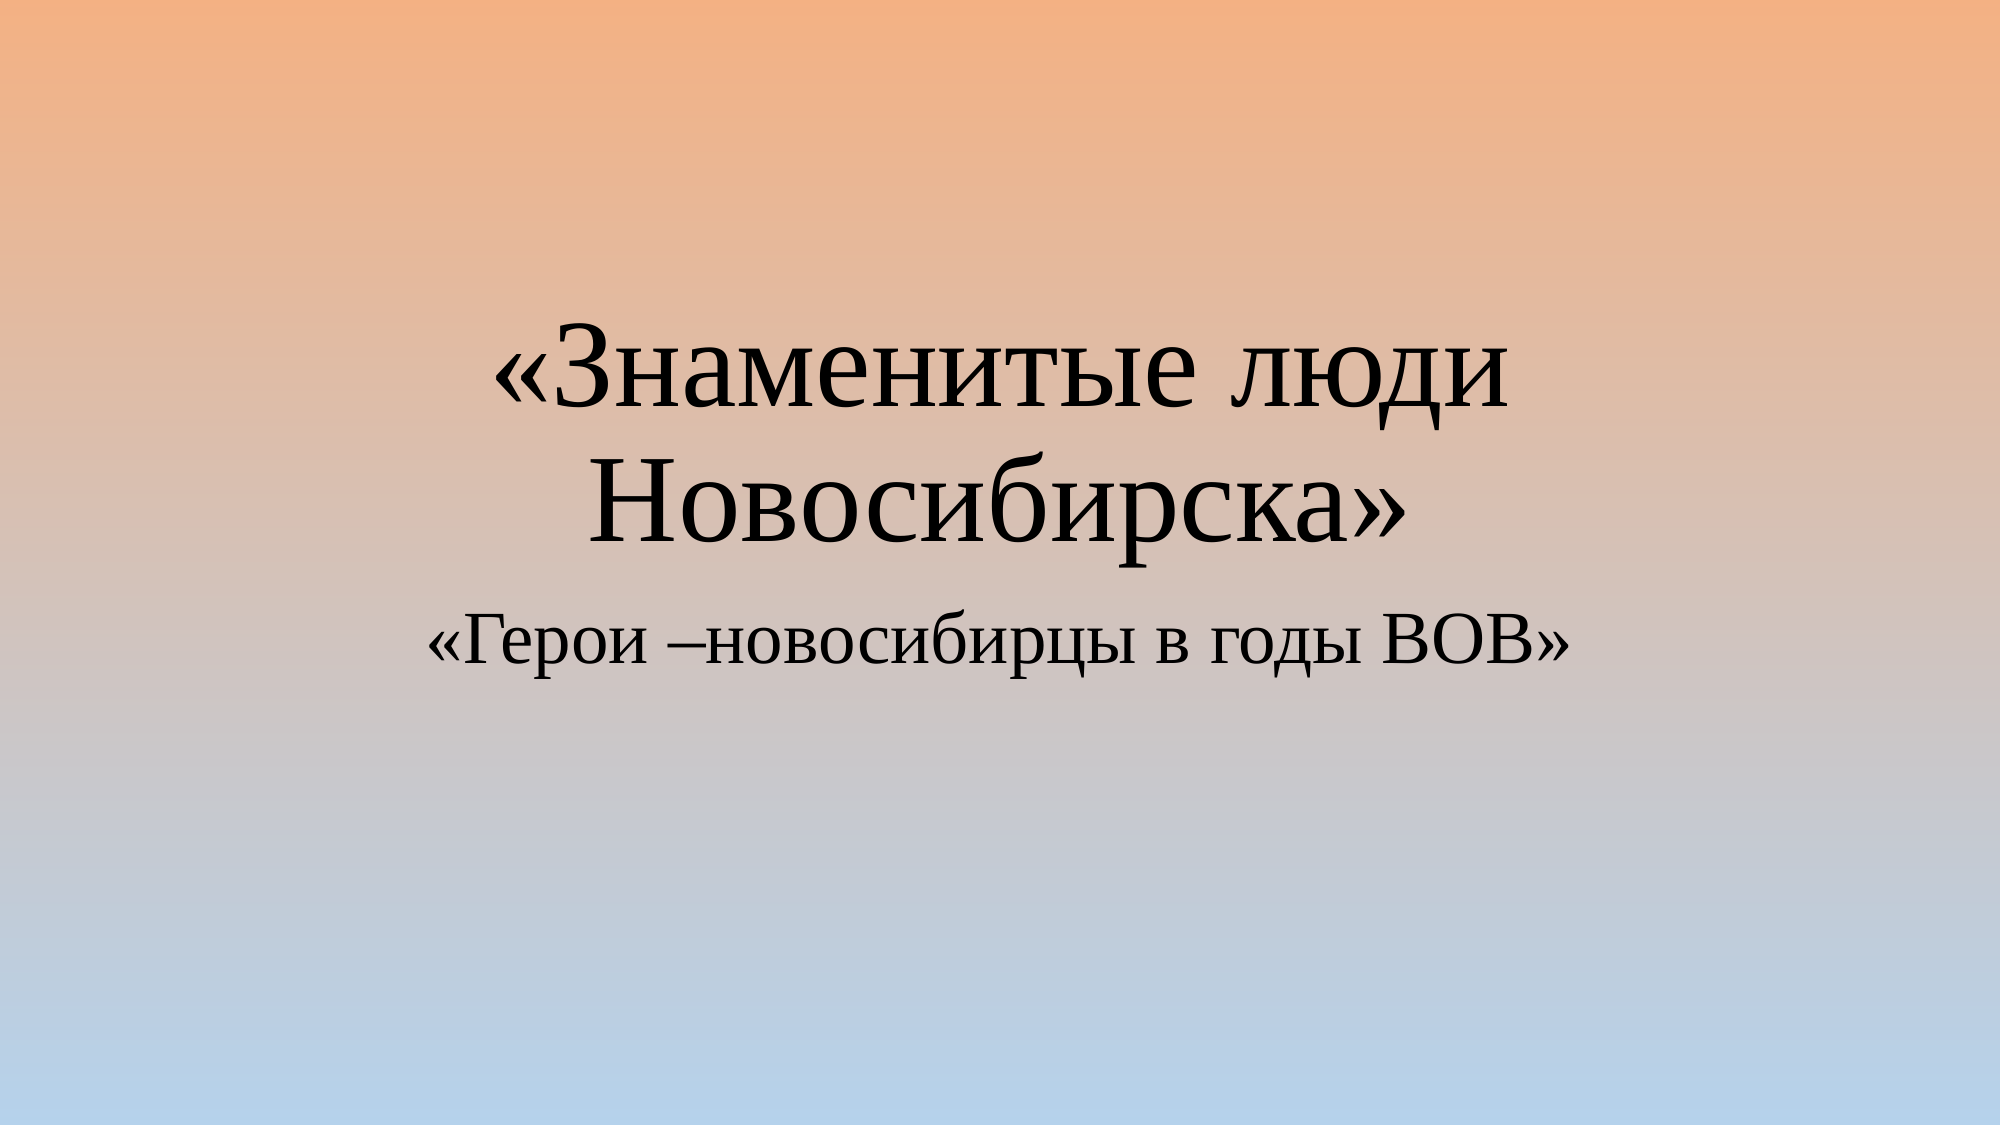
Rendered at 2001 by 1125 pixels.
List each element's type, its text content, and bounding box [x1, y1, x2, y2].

title «Знаменитые люди Новосибирска» [249, 184, 1750, 576]
subtitle «Герои –новосибирцы в годы ВОВ» [249, 590, 1750, 863]
